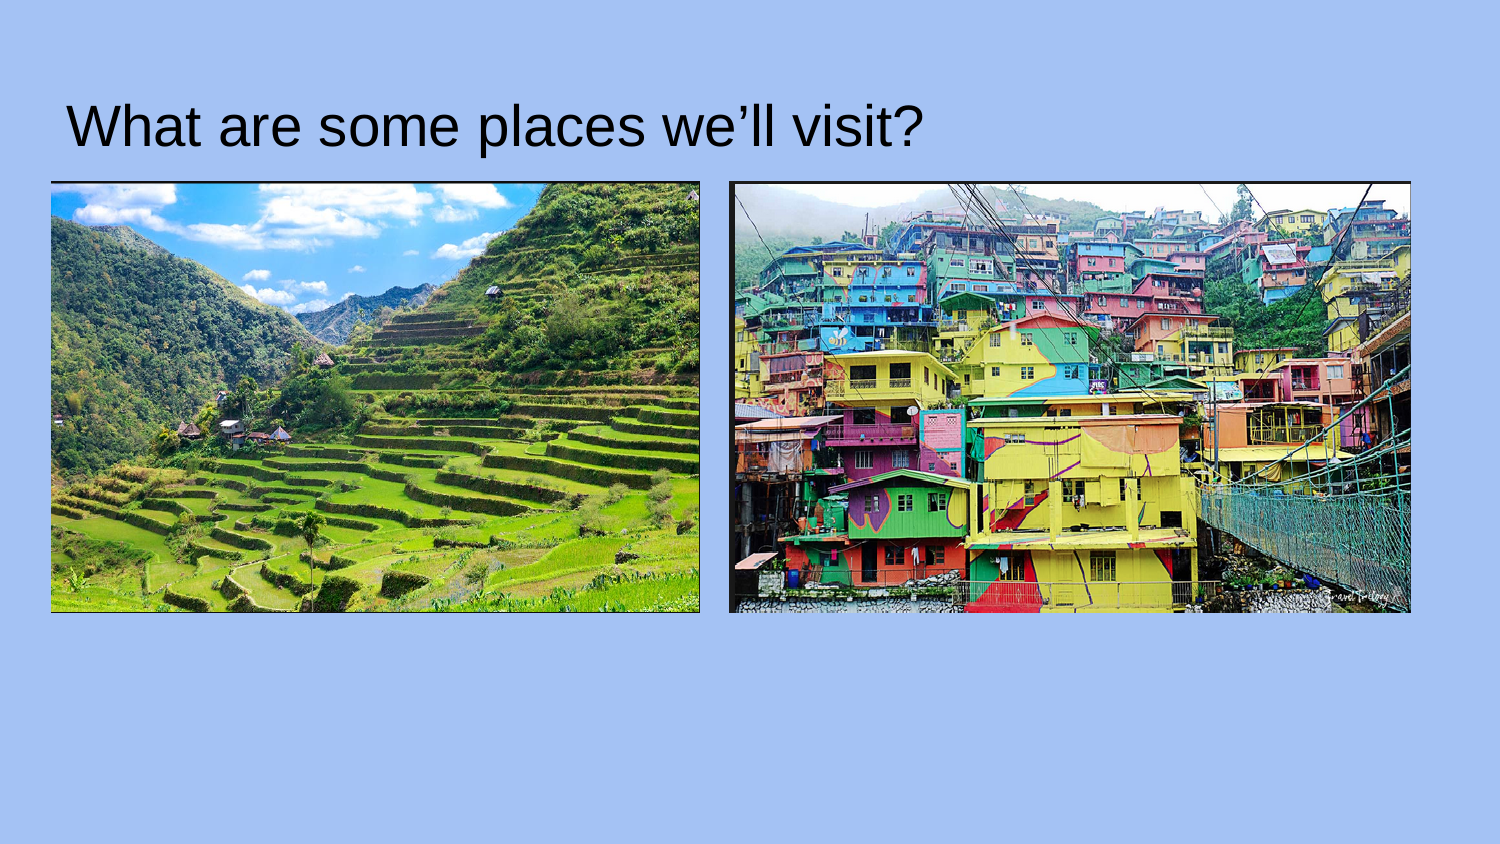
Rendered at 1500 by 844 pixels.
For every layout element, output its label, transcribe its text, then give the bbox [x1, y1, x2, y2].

title What are some places we’ll visit? [51, 72, 1449, 167]
picture [729, 181, 1411, 613]
picture [50, 181, 701, 613]
